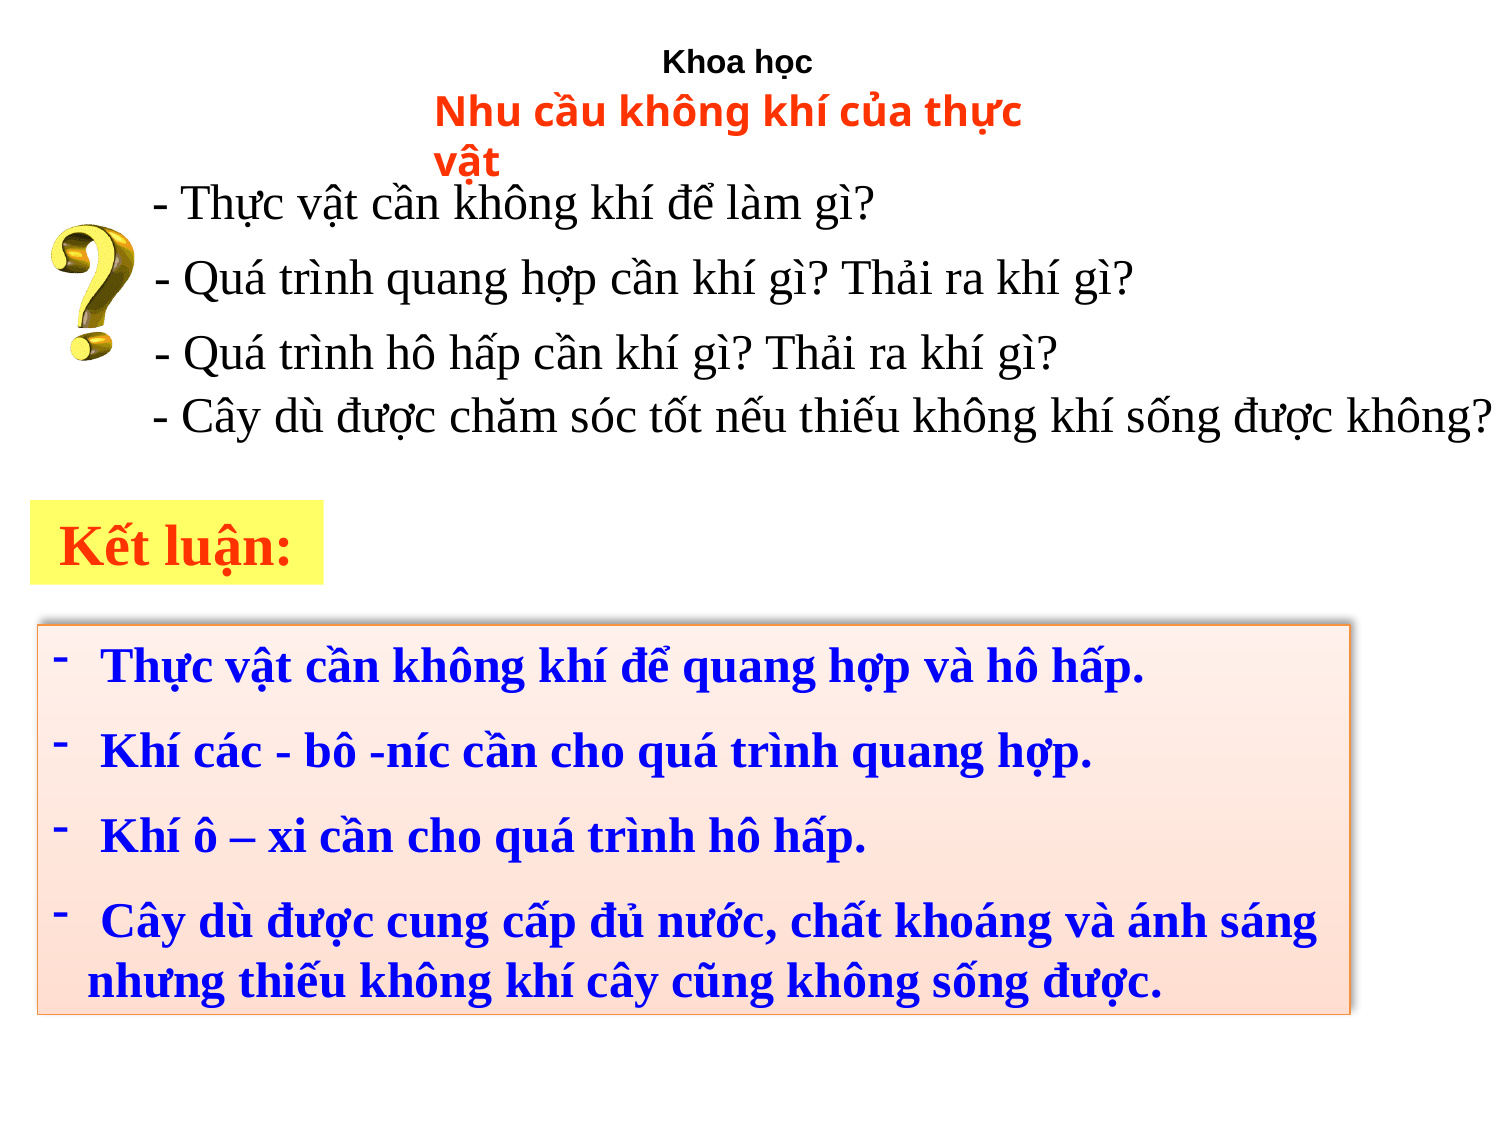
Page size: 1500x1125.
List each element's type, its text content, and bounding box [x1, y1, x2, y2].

text_box Nhu cầu không khí của thực vật [418, 77, 1082, 161]
text_box Thực vật cần không khí để quang hợp và hô hấp. Khí các - bô -níc cần cho quá trình quang hợp. Khí ô – xi cần cho quá trình hô hấp. Cây dù được cung cấp đủ nước, chất khoáng và ánh sáng nhưng thiếu không khí cây cũng không sống được. [37, 624, 1351, 1015]
picture [51, 223, 135, 362]
text_box Kết luận: [30, 500, 324, 585]
text_box - Thực vật cần không khí để làm gì? [137, 161, 1350, 237]
text_box - Quá trình hô hấp cần khí gì? Thải ra khí gì? [139, 312, 1353, 374]
text_box - Quá trình quang hợp cần khí gì? Thải ra khí gì? [139, 237, 1353, 312]
text_box - Cây dù được chăm sóc tốt nếu thiếu không khí sống được không? [137, 374, 1500, 450]
text_box Khoa học [647, 32, 845, 77]
